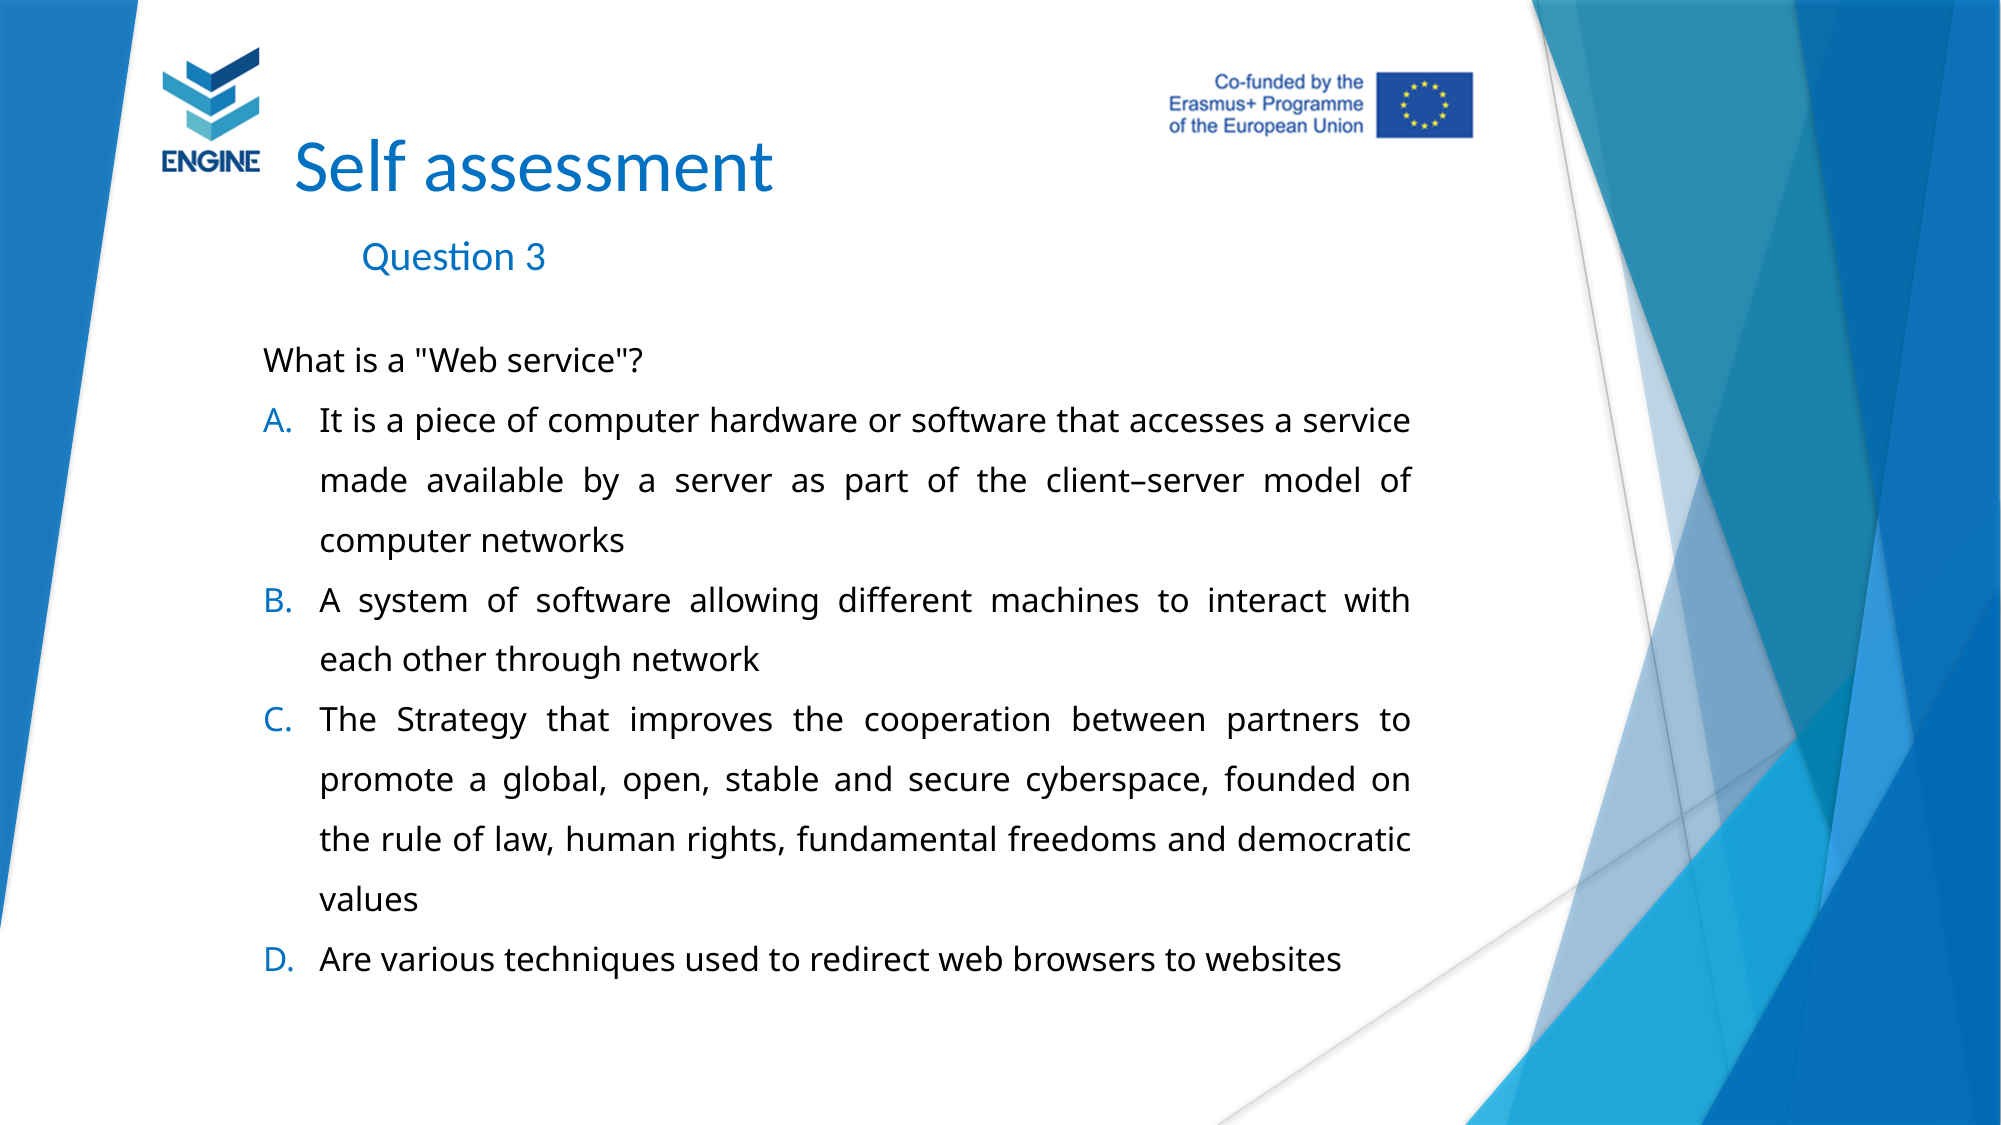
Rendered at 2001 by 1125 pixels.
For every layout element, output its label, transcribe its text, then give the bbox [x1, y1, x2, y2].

picture [1046, 55, 1488, 155]
picture [160, 45, 261, 174]
text_box Question 3 [346, 221, 1738, 287]
text_box What is a "Web service"? It is a piece of computer hardware or software that accesses a service made available by a server as part of the client–server model of computer networks A system of software allowing different machines to interact with each other through network The Strategy that improves the cooperation between partners to promote a global, open, stable and secure cyberspace, founded on the rule of law, human rights, fundamental freedoms and democratic values Are various techniques used to redirect web browsers to websites [248, 311, 1429, 986]
text_box Self assessment [279, 109, 969, 215]
